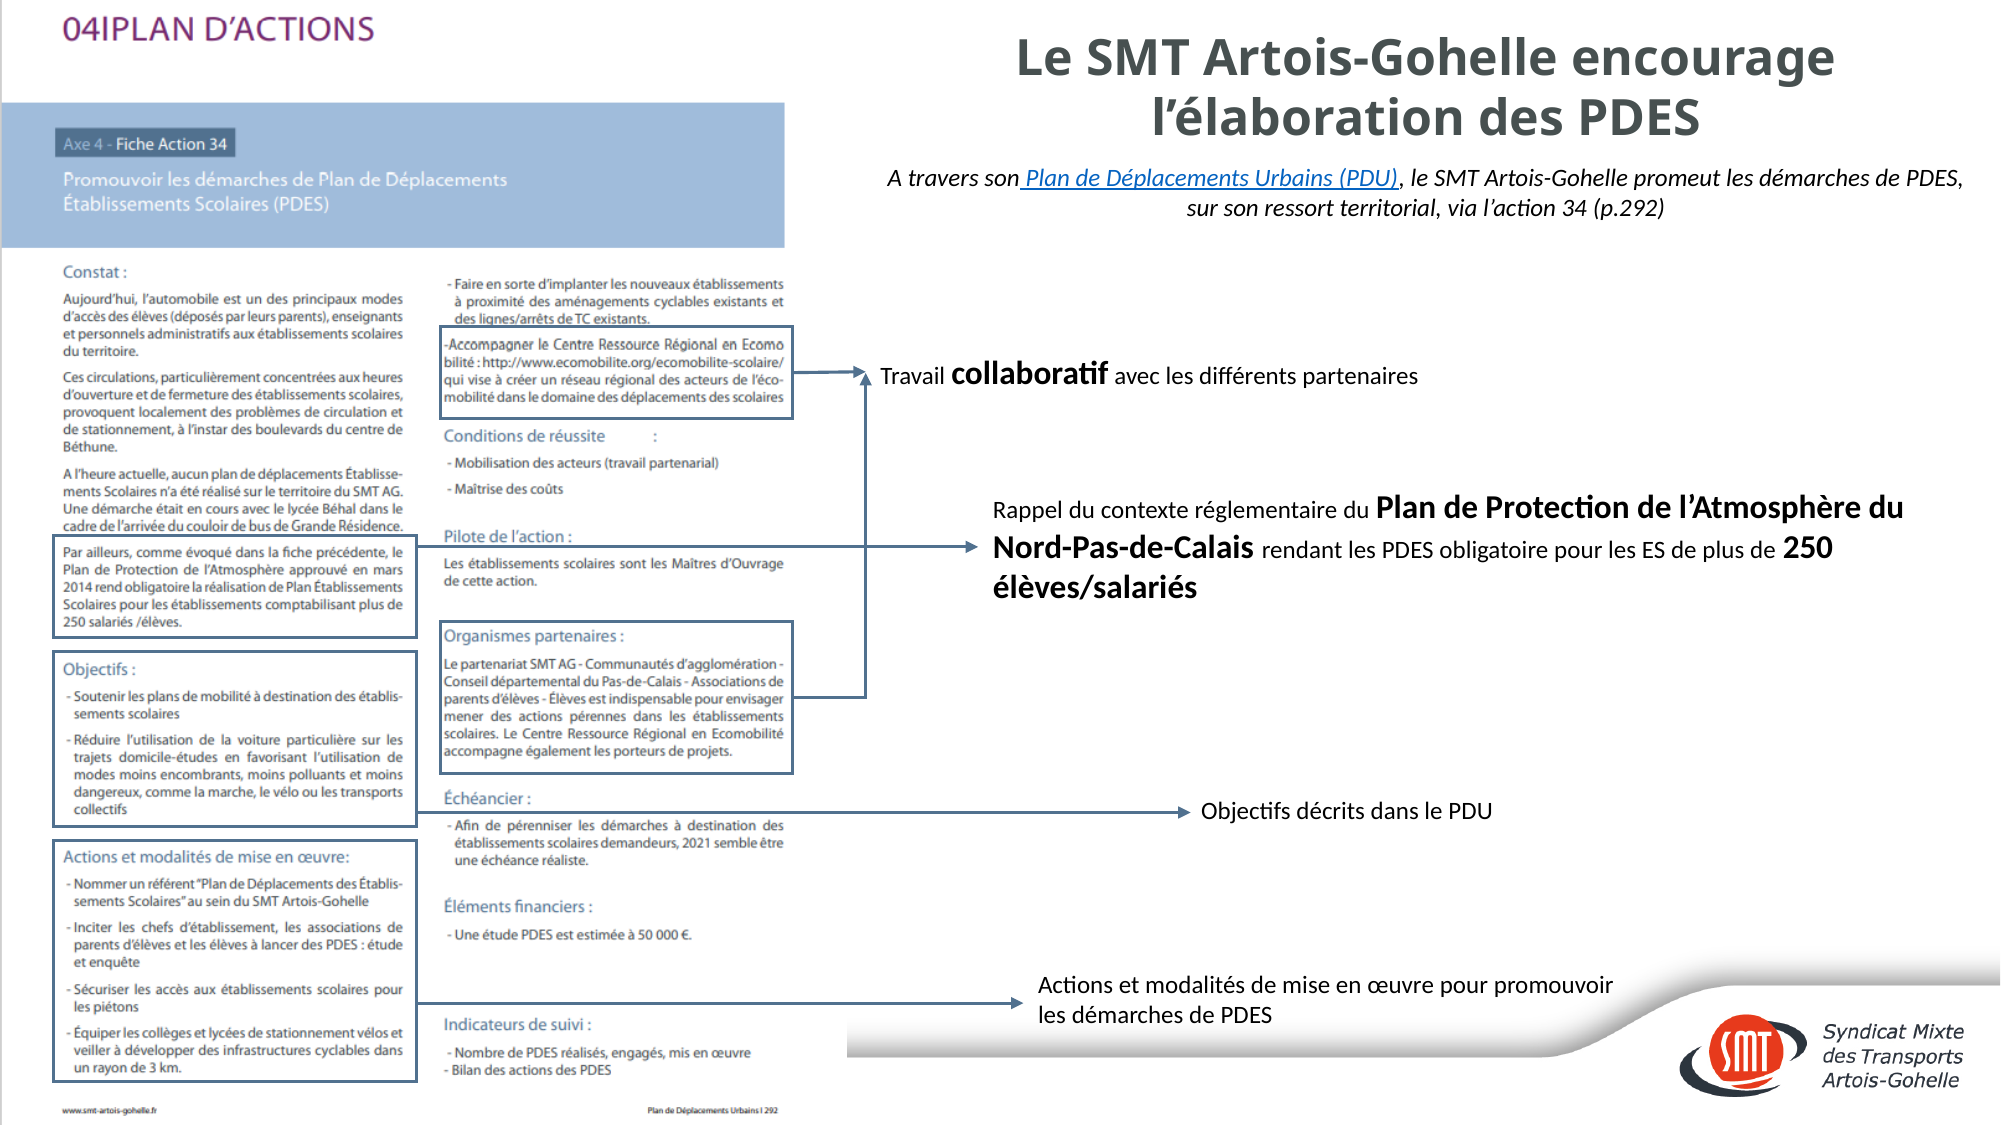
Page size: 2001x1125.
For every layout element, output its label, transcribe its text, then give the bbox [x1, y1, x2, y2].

text_box Objectifs décrits dans le PDU [1186, 787, 1798, 832]
text_box Travail collaboratif avec les différents partenaires [865, 344, 1477, 400]
picture [0, 0, 2001, 1125]
text_box Le SMT Artois-Gohelle encourage l’élaboration des PDES [910, 17, 1942, 153]
text_box Actions et modalités de mise en œuvre pour promouvoir les démarches de PDES [1023, 961, 1635, 1036]
text_box Rappel du contexte réglementaire du Plan de Protection de l’Atmosphère du Nord-Pas-de-Calais rendant les PDES obligatoire pour les ES de plus de 250 élèves/salariés [978, 477, 2000, 613]
text_box A travers son Plan de Déplacements Urbains (PDU), le SMT Artois-Gohelle promeut les démarches de PDES, sur son ressort territorial, via l’action 34 (p.292) [864, 154, 1989, 229]
